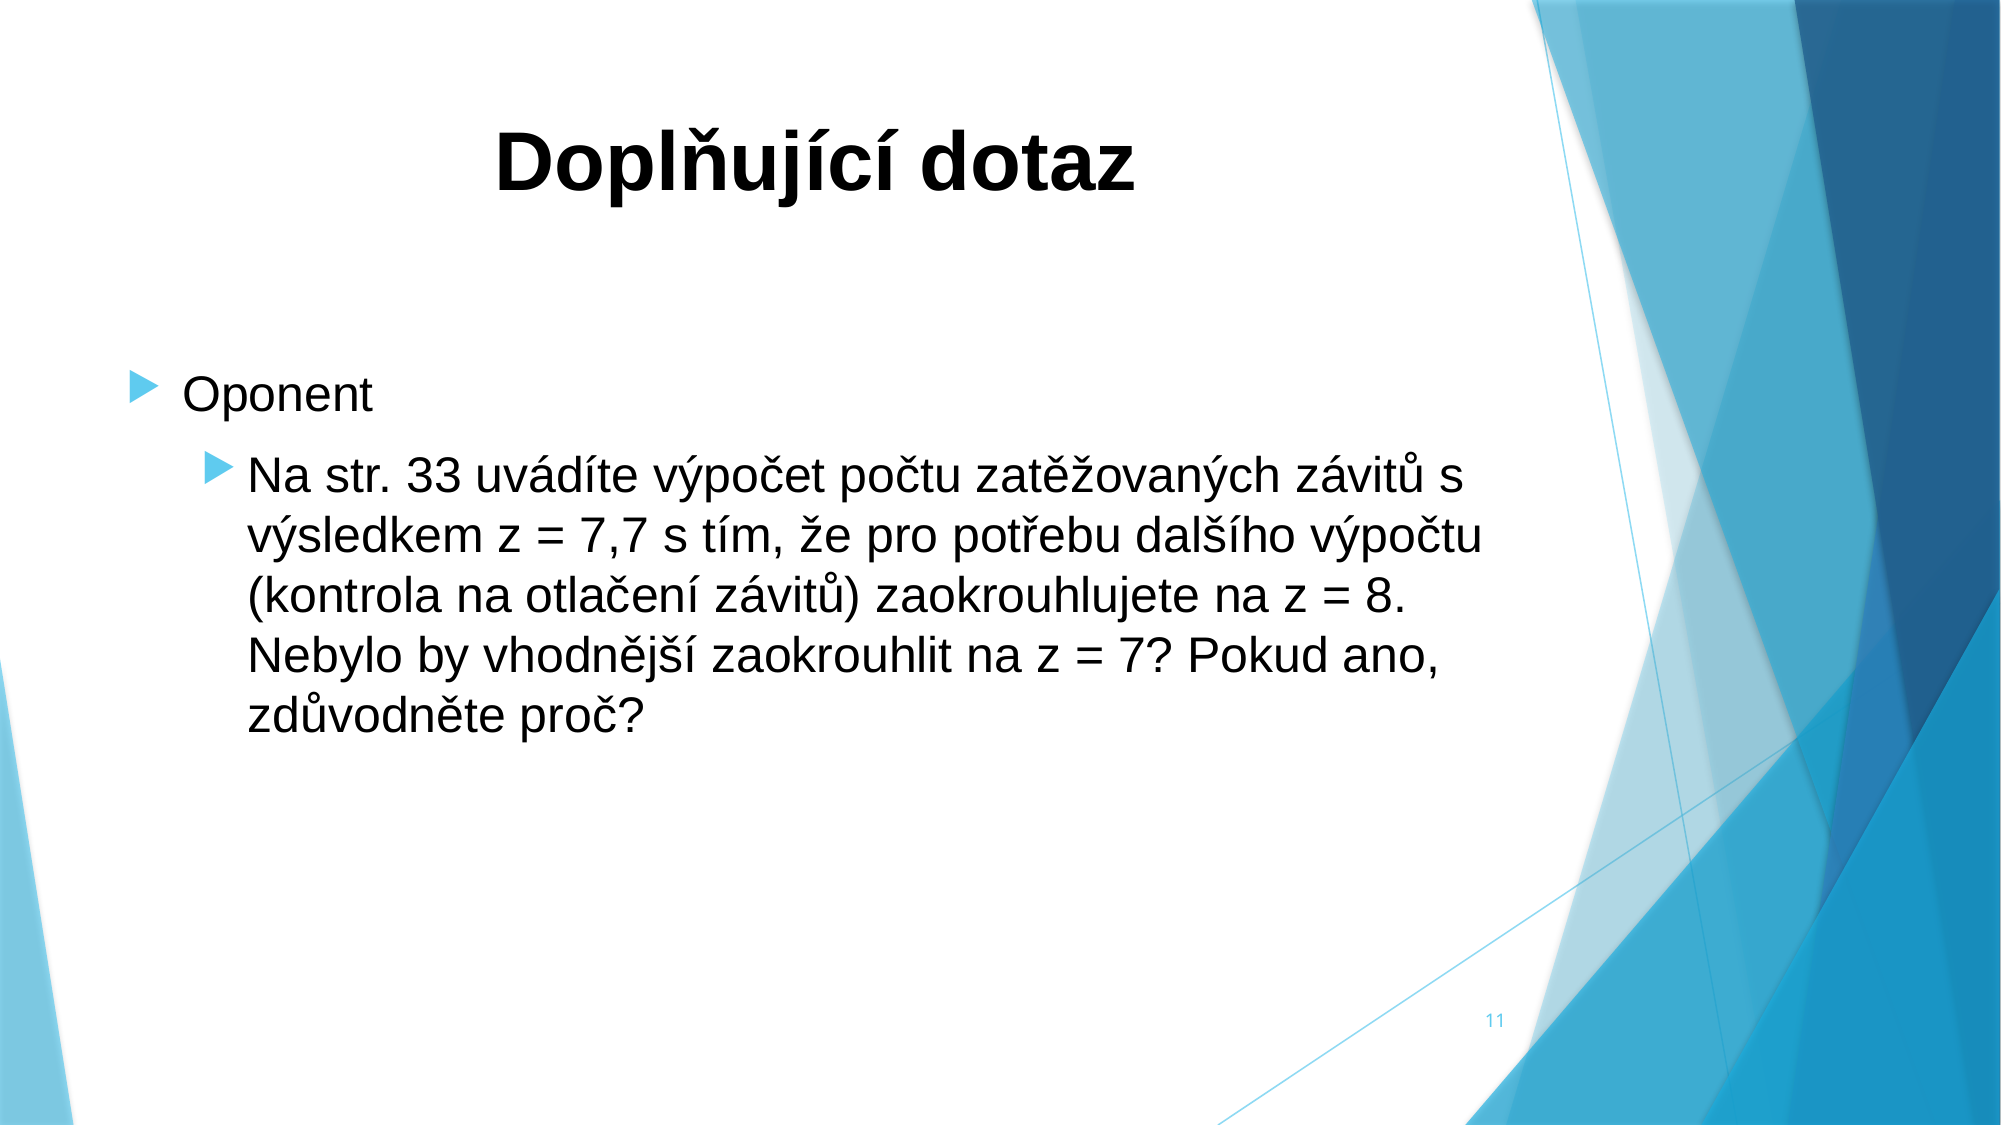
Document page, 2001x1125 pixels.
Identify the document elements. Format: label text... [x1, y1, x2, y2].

slide_number 11 [1409, 991, 1522, 1051]
title Doplňující dotaz [111, 99, 1522, 317]
list Oponent Na str. 33 uvádíte výpočet počtu zatěžovaných závitů s výsledkem z = 7,7 s tím, že pro potřebu dalšího výpočtu (kontrola na otlačení závitů) zaokrouhlujete na z = 8. Nebylo by vhodnější zaokrouhlit na z = 7? Pokud ano, zdůvodněte proč? [111, 354, 1522, 992]
